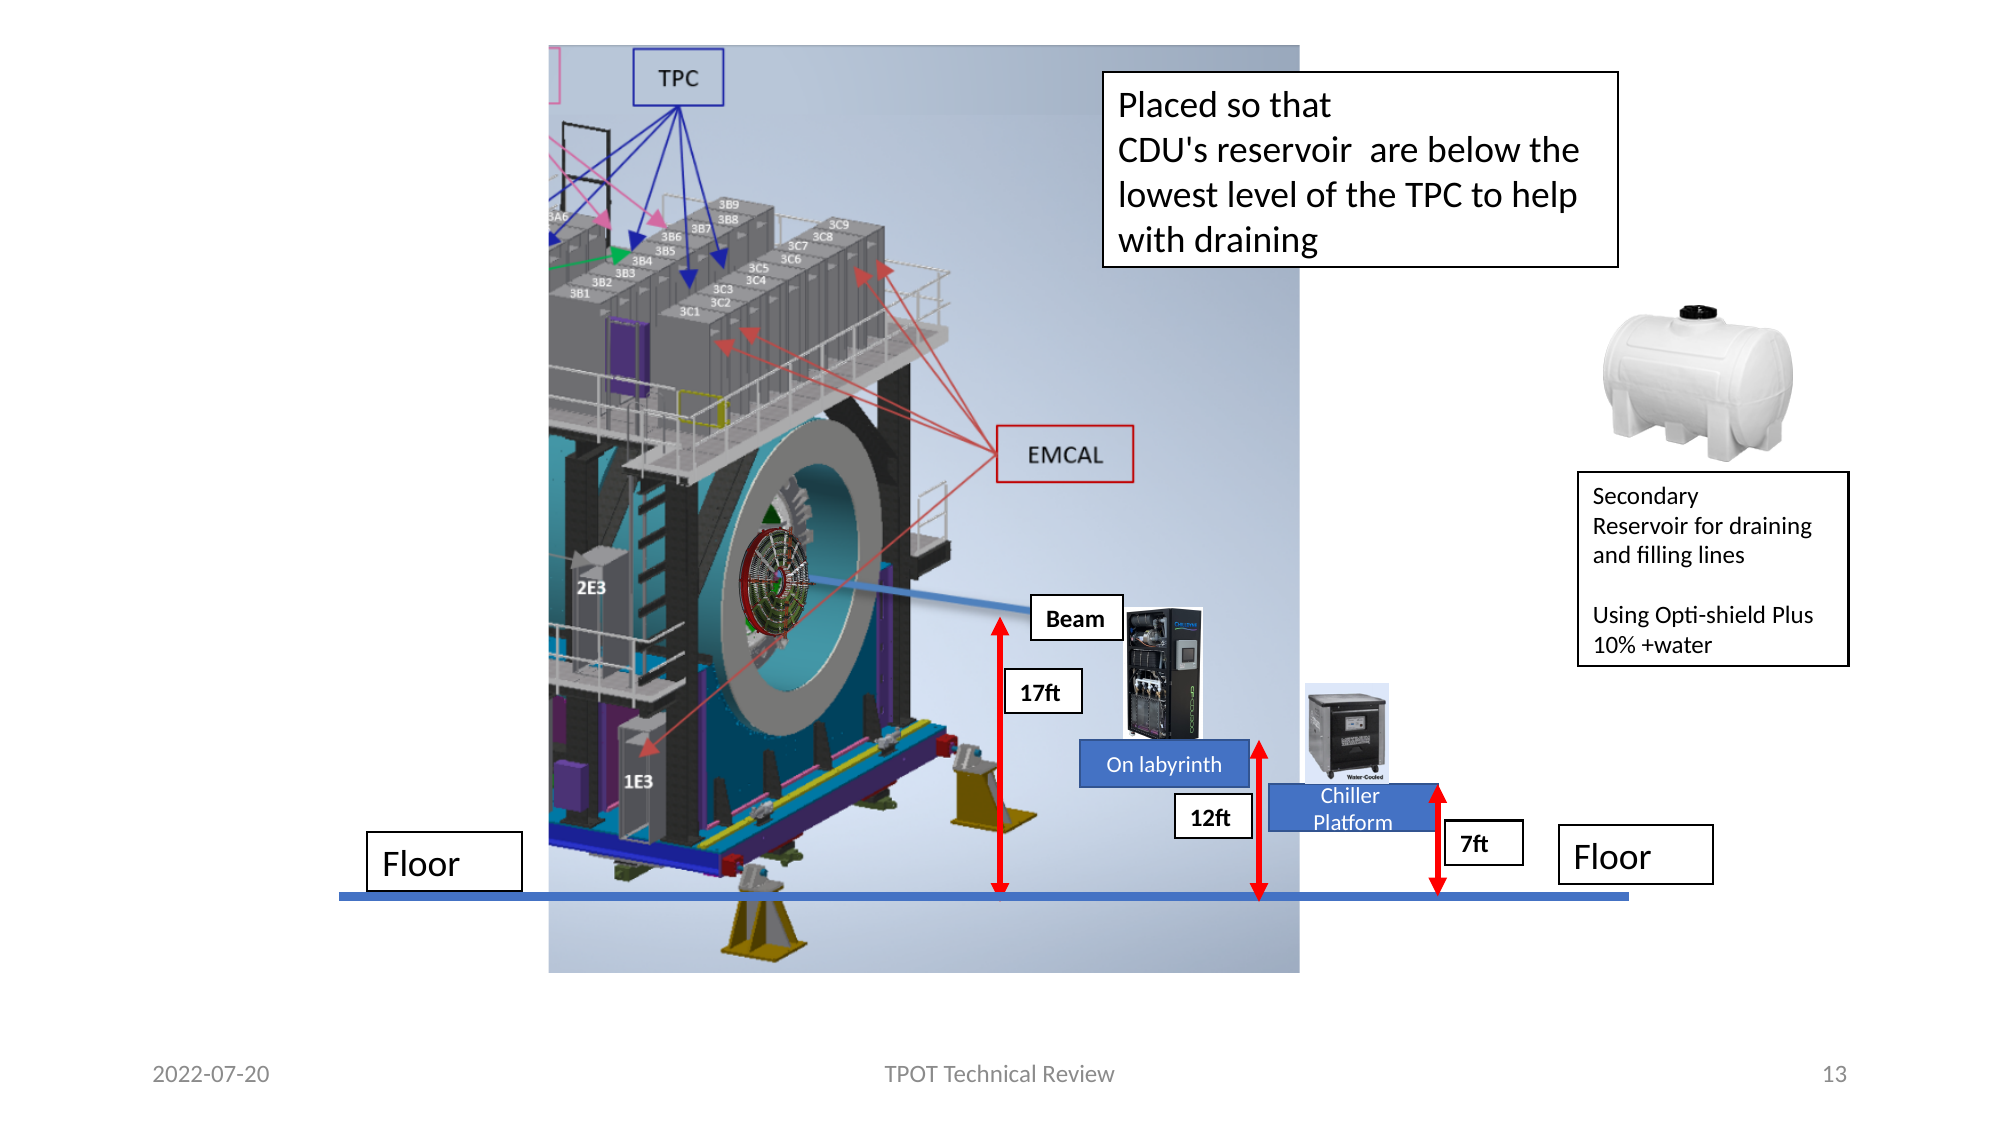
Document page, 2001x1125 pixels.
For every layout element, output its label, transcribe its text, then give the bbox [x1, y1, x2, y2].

text_box Floor [366, 831, 523, 892]
picture [1603, 305, 1794, 462]
text_box Secondary Reservoir for draining and filling lines Using Opti-shield Plus 10% +water [1577, 471, 1850, 667]
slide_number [137, 1042, 588, 1103]
text_box Placed so that CDU's reservoir are below the lowest level of the TPC to help with draining [1300, 71, 1619, 268]
text_box Floor [1558, 824, 1714, 885]
picture [1304, 683, 1389, 784]
picture [548, 45, 1300, 896]
slide_number 13 [1412, 1042, 1863, 1103]
footer TPOT Technical Review [662, 1042, 1338, 1103]
picture [548, 897, 1300, 973]
text_box 7ft [1444, 819, 1524, 866]
text_box Chiller Platform [1300, 783, 1439, 832]
